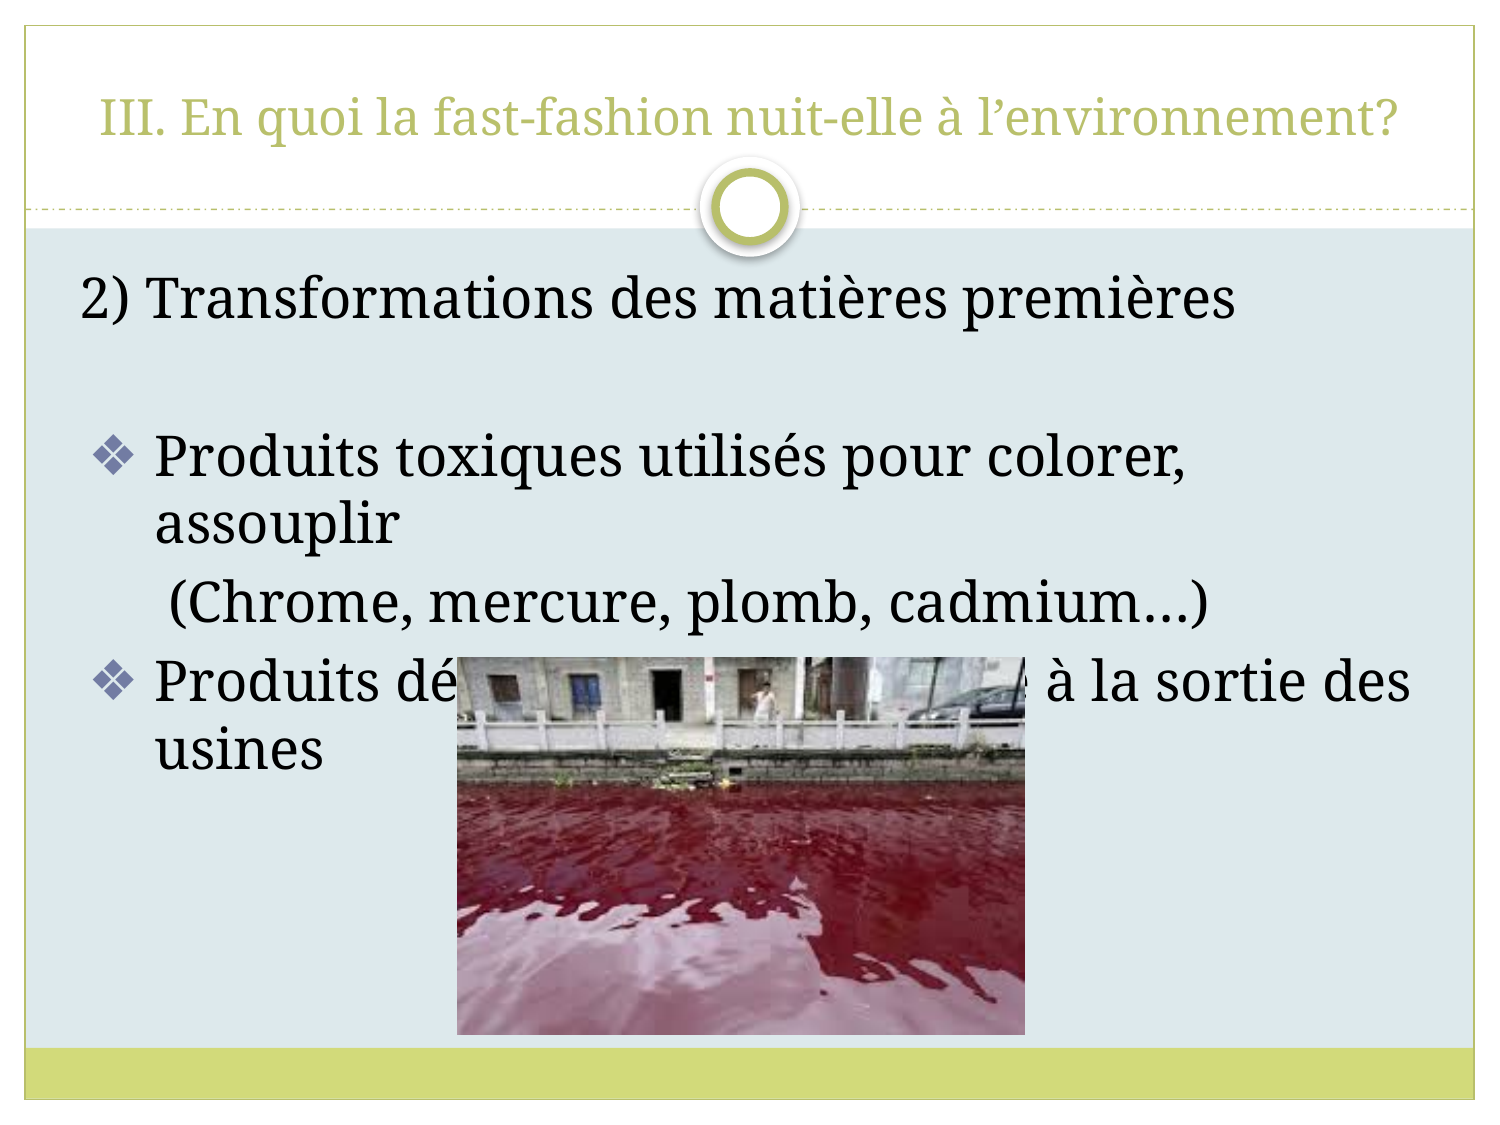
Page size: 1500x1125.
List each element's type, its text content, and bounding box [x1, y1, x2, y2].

picture [457, 657, 1025, 1036]
text_box 2) Transformations des matières premières Produits toxiques utilisés pour colorer, assouplir (Chrome, mercure, plomb, cadmium…) Produits déversés dans la nature à la sortie des usines [64, 255, 1460, 765]
text_box III. En quoi la fast-fashion nuit-elle à l’environnement? [49, 28, 1450, 154]
